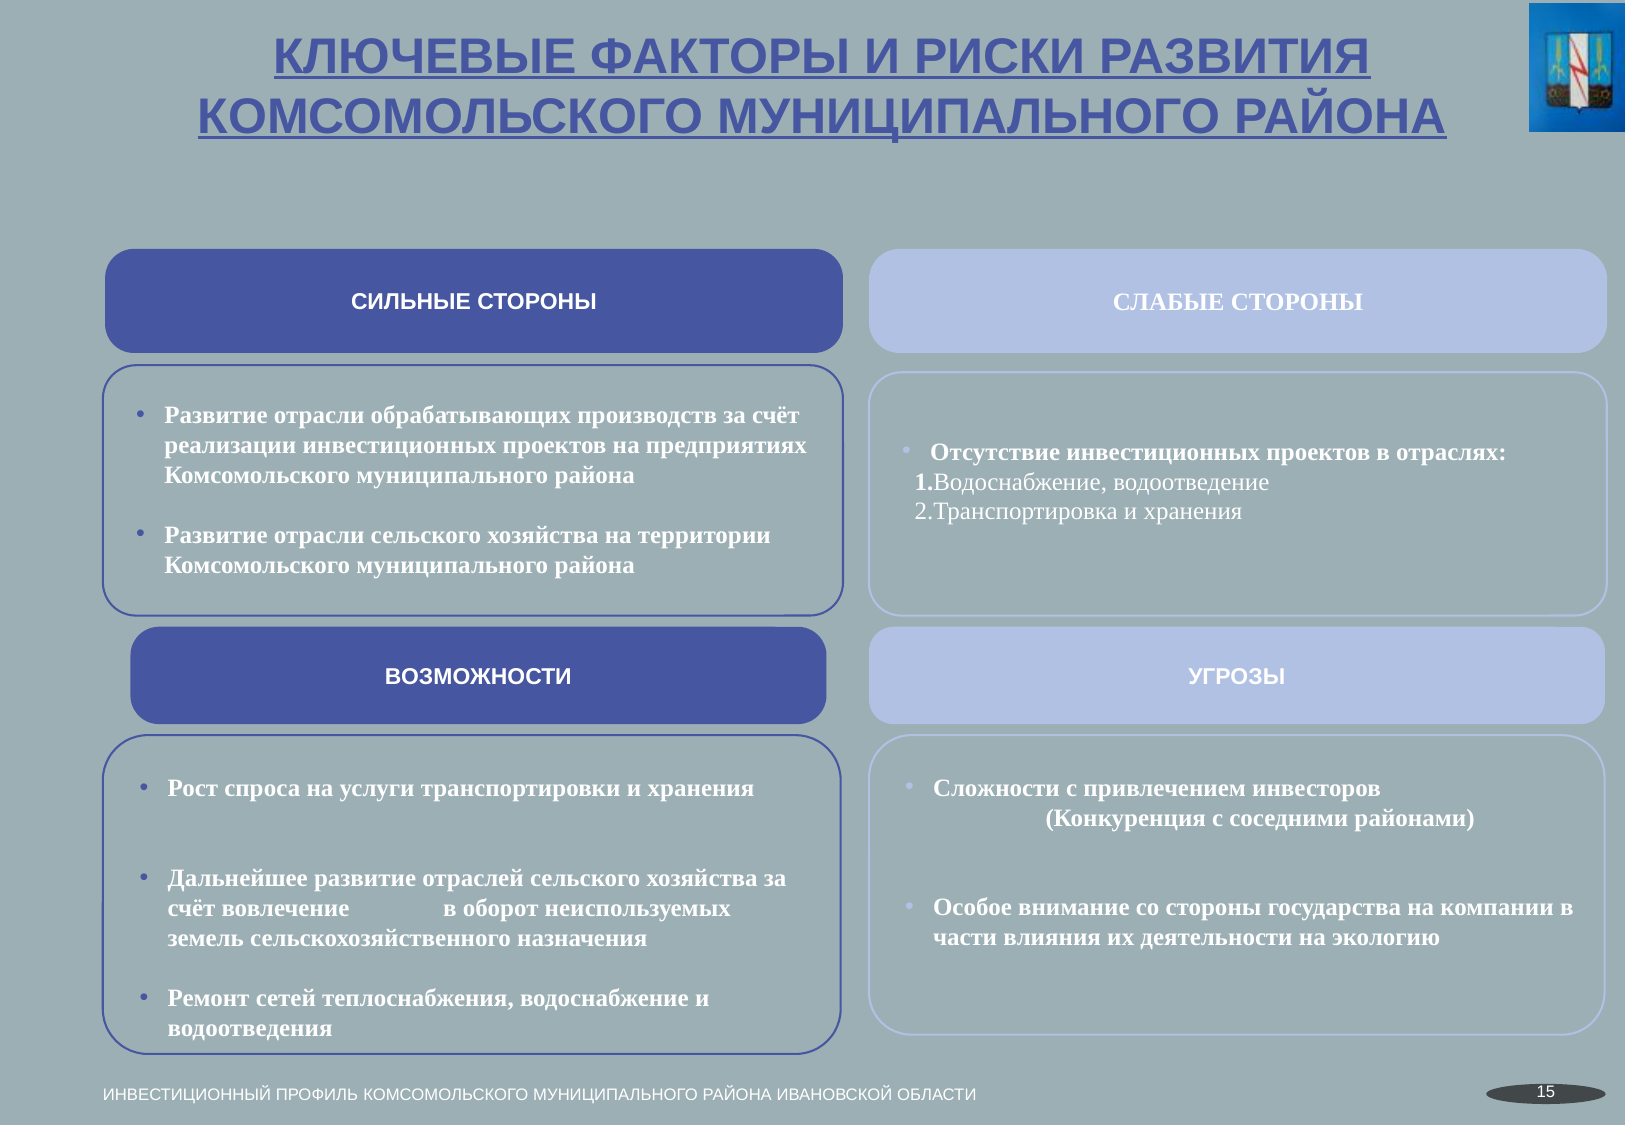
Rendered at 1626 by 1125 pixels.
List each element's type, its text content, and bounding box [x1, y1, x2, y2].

text_box Развитие отрасли обрабатывающих производств за счёт реализации инвестиционных проектов на предприятиях Комсомольского муниципального района Развитие отрасли сельского хозяйства на территории Комсомольского муниципального района [101, 364, 845, 617]
text_box Отсутствие инвестиционных проектов в отраслях: 1.Водоснабжение, водоотведение 2.Транспортировка и хранения [867, 371, 1608, 617]
text_box КЛЮЧЕВЫЕ ФАКТОРЫ И РИСКИ РАЗВИТИЯ КОМСОМОЛЬСКОГО МУНИЦИПАЛЬНОГО РАЙОНА [38, 23, 1606, 144]
text_box Сложности с привлечением инвесторов (Конкуренция с соседними районами) Особое внимание со стороны государства на компании в части влияния их деятельности на экологию [867, 734, 1606, 1036]
text_box ВОЗМОЖНОСТИ [129, 625, 828, 726]
picture [1529, 3, 1625, 132]
slide_number 15 [1486, 1083, 1606, 1105]
text_box УГРОЗЫ [867, 625, 1606, 726]
text_box СЛАБЫЕ СТОРОНЫ [867, 247, 1609, 355]
text_box ИНВЕСТИЦИОННЫЙ ПРОФИЛЬ КОМСОМОЛЬСКОГО МУНИЦИПАЛЬНОГО РАЙОНА ИВАНОВСКОЙ ОБЛАСТИ [102, 1083, 1304, 1104]
text_box Рост спроса на услуги транспортировки и хранения Дальнейшее развитие отраслей сельского хозяйства за счёт вовлечение в оборот неиспользуемых земель сельскохозяйственного назначения Ремонт сетей теплоснабжения, водоснабжение и водоотведения [101, 734, 842, 1055]
text_box СИЛЬНЫЕ СТОРОНЫ [104, 247, 844, 355]
